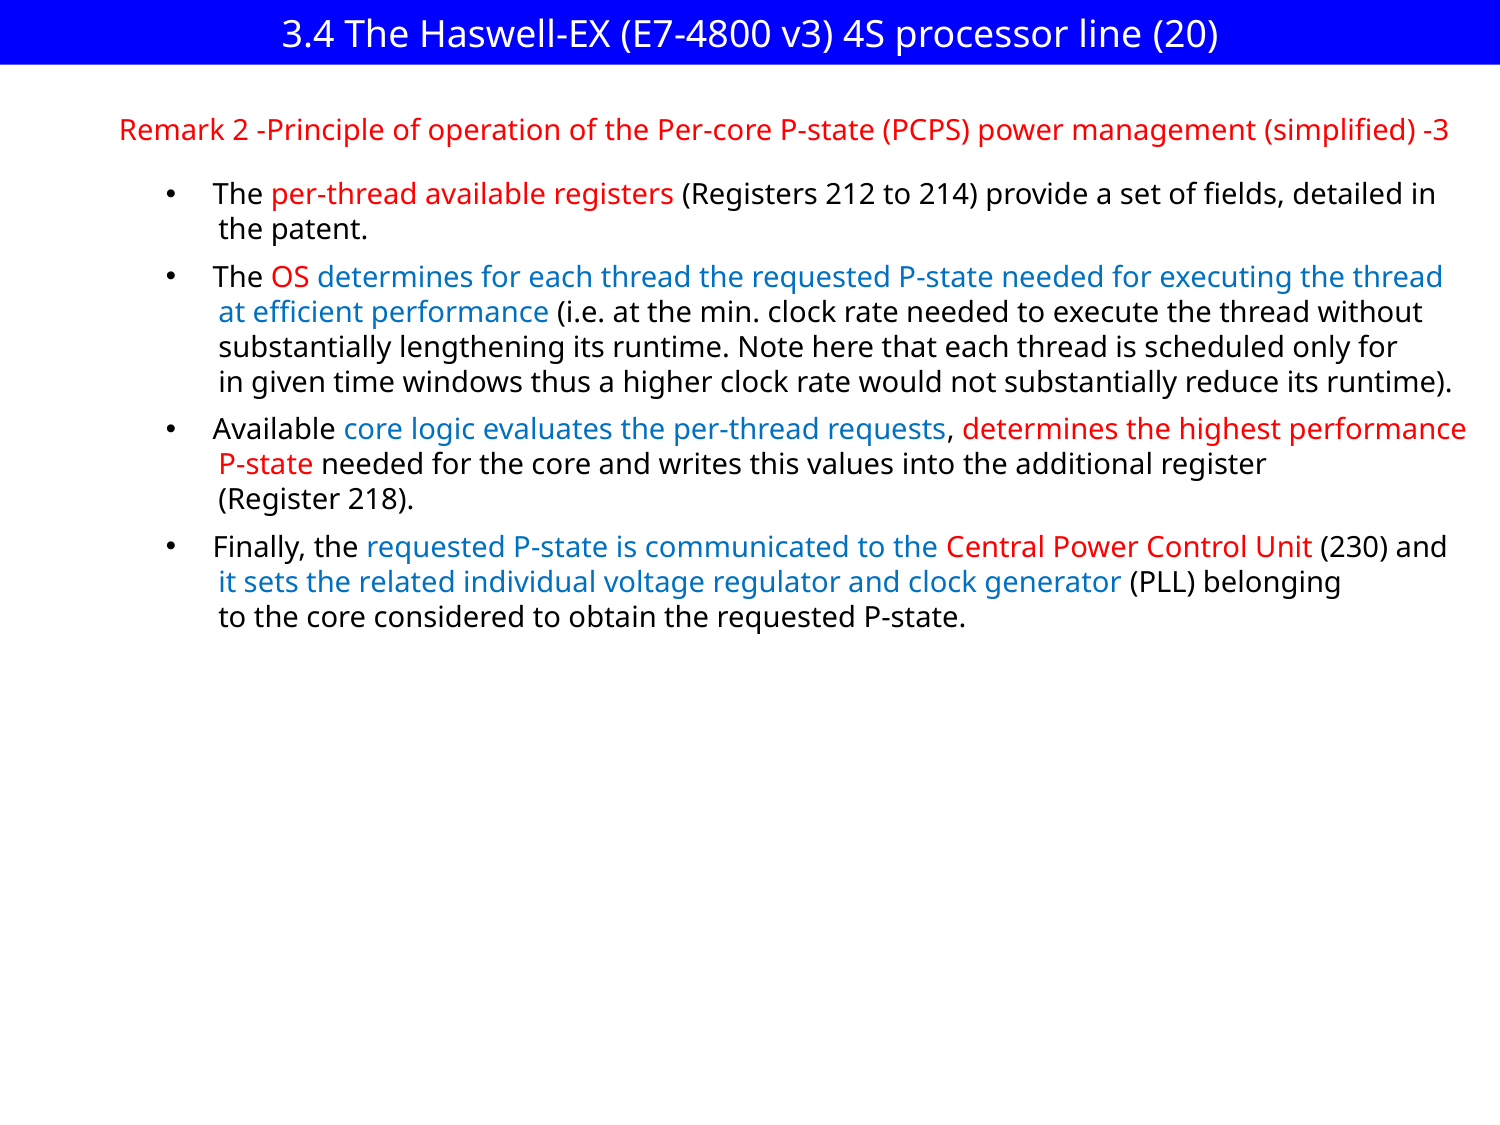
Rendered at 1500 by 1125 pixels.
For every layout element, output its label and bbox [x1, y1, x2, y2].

text_box [104, 103, 1465, 154]
text_box [151, 168, 1483, 641]
title [0, 0, 1500, 65]
